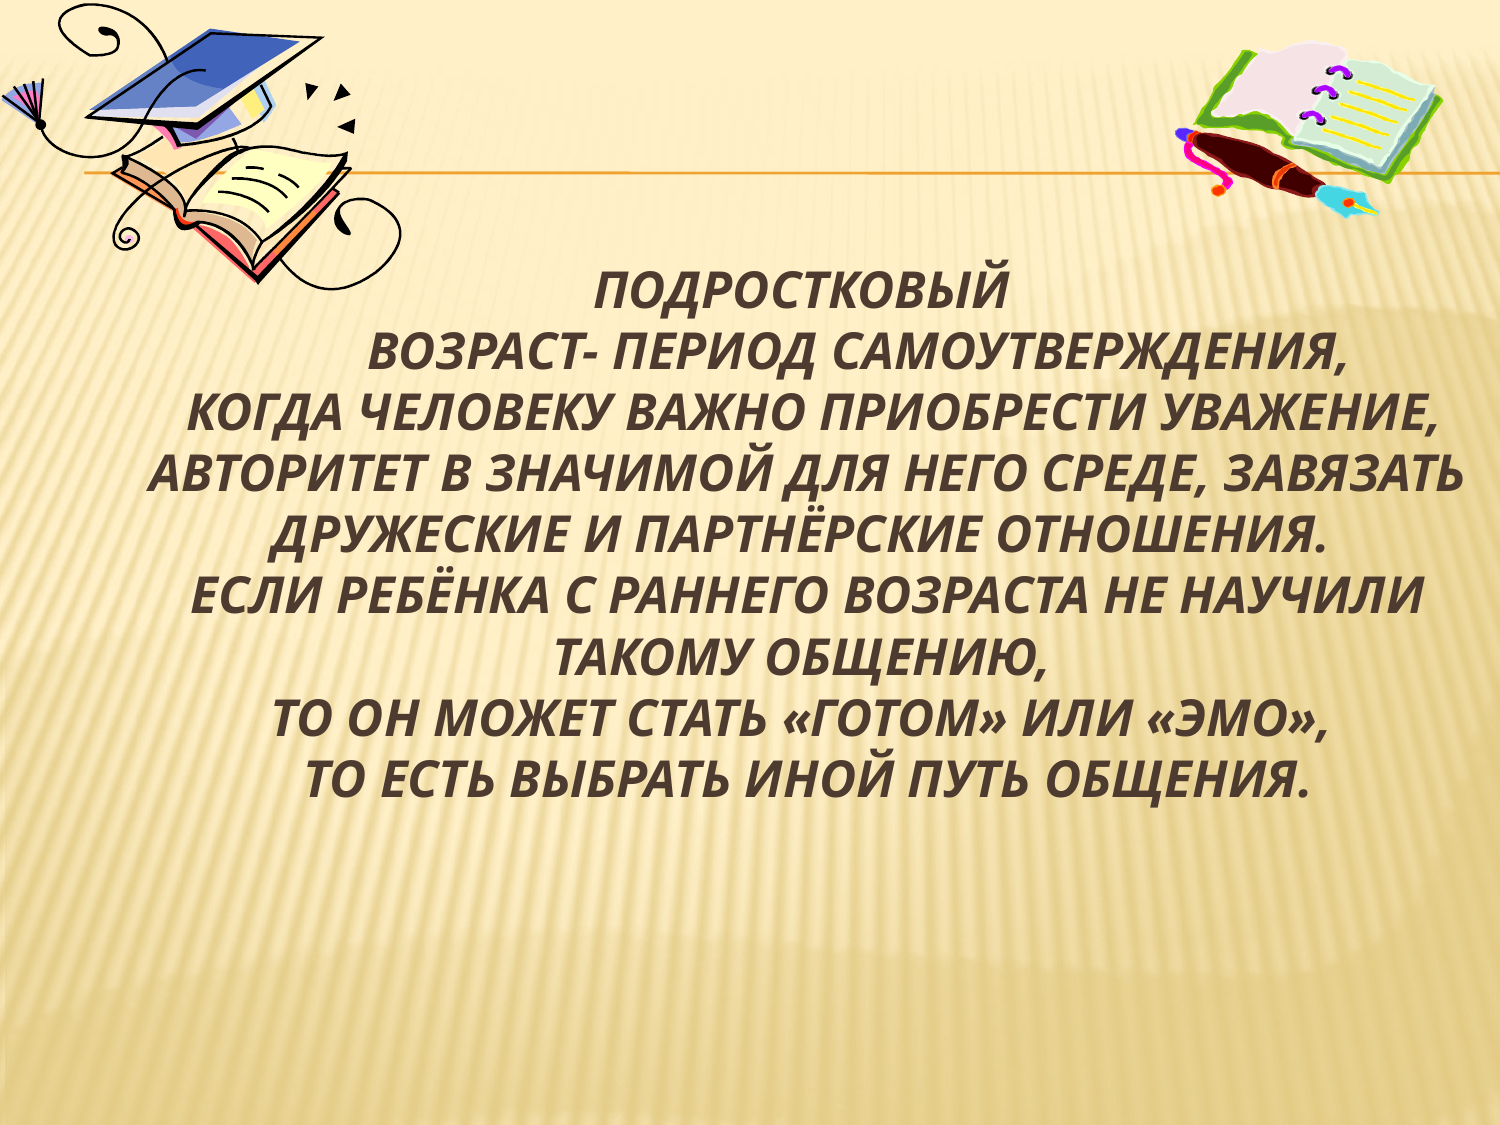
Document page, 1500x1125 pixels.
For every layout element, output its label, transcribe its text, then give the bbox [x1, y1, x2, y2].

title Подростковый возраст- период самоутверждения, когда человеку важно приобрести уважение, авторитет в значимой для него среде, завязать дружеские и партнёрские отношения. Если ребёнка с раннего возраста не научили такому общению, то он может стать «готом» или «эмо», то есть выбрать иной путь общения. [117, 35, 1500, 1020]
picture [1171, 34, 1449, 223]
picture [0, 0, 405, 294]
